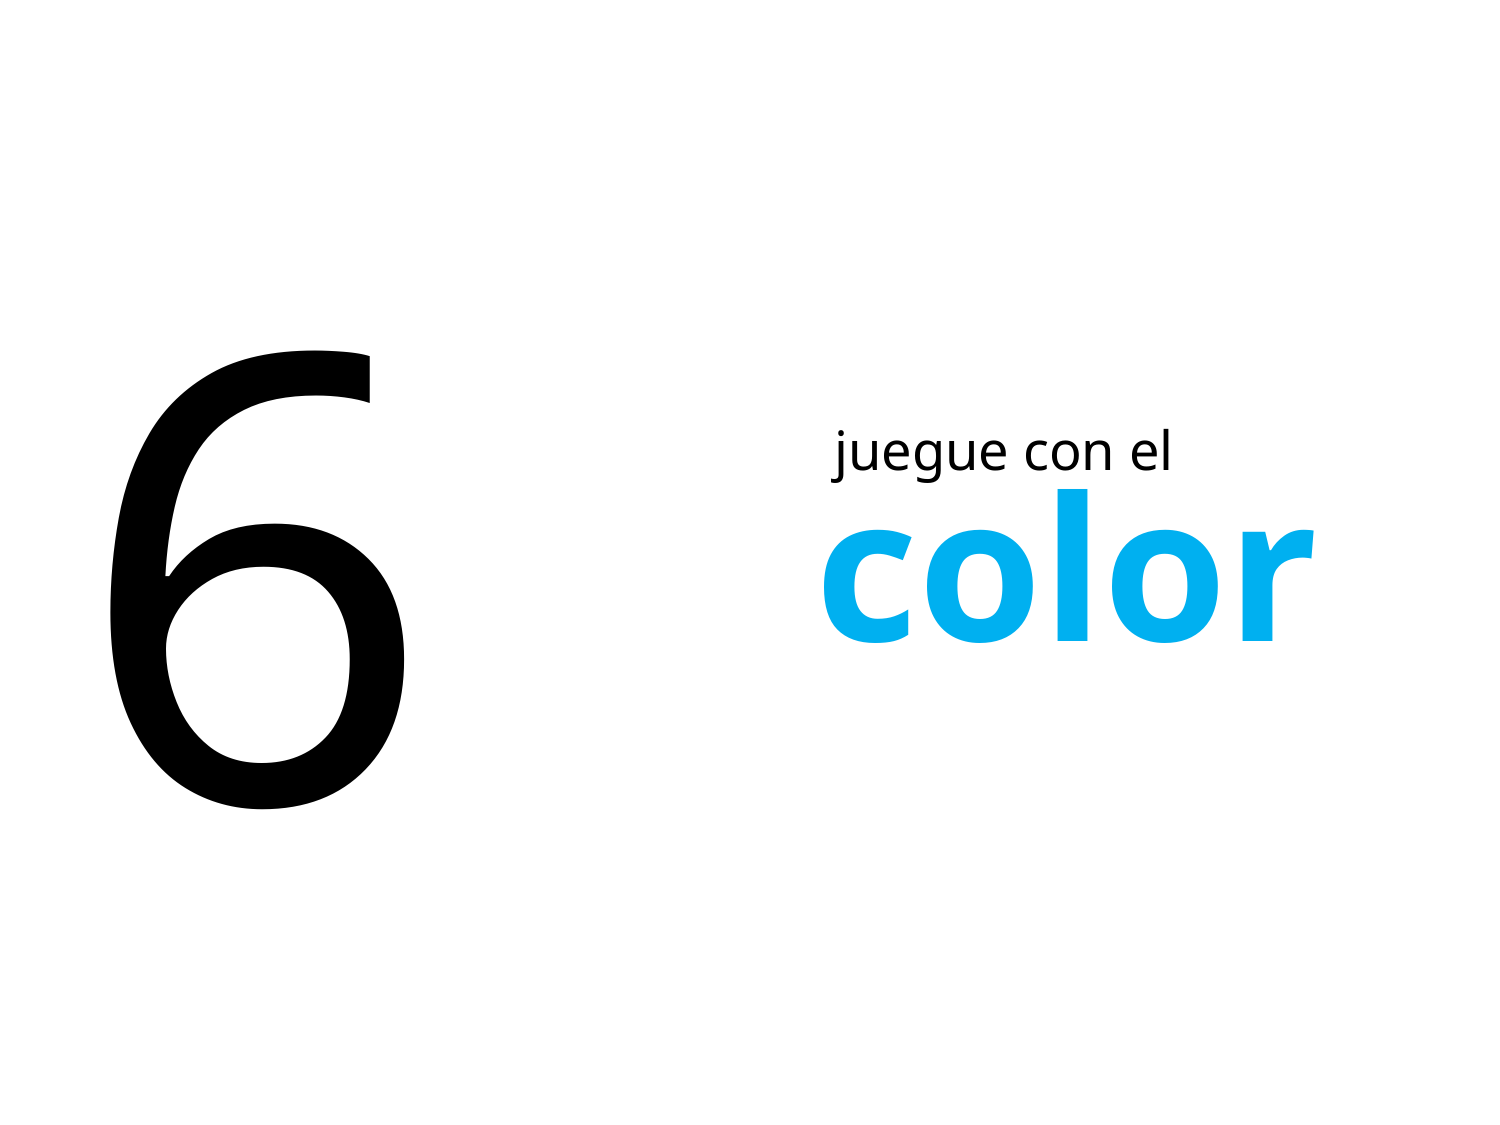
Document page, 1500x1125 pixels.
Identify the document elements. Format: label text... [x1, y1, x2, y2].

text_box color [389, 581, 1500, 693]
text_box juegue con el [586, 377, 1422, 490]
title 6 [0, 175, 540, 947]
